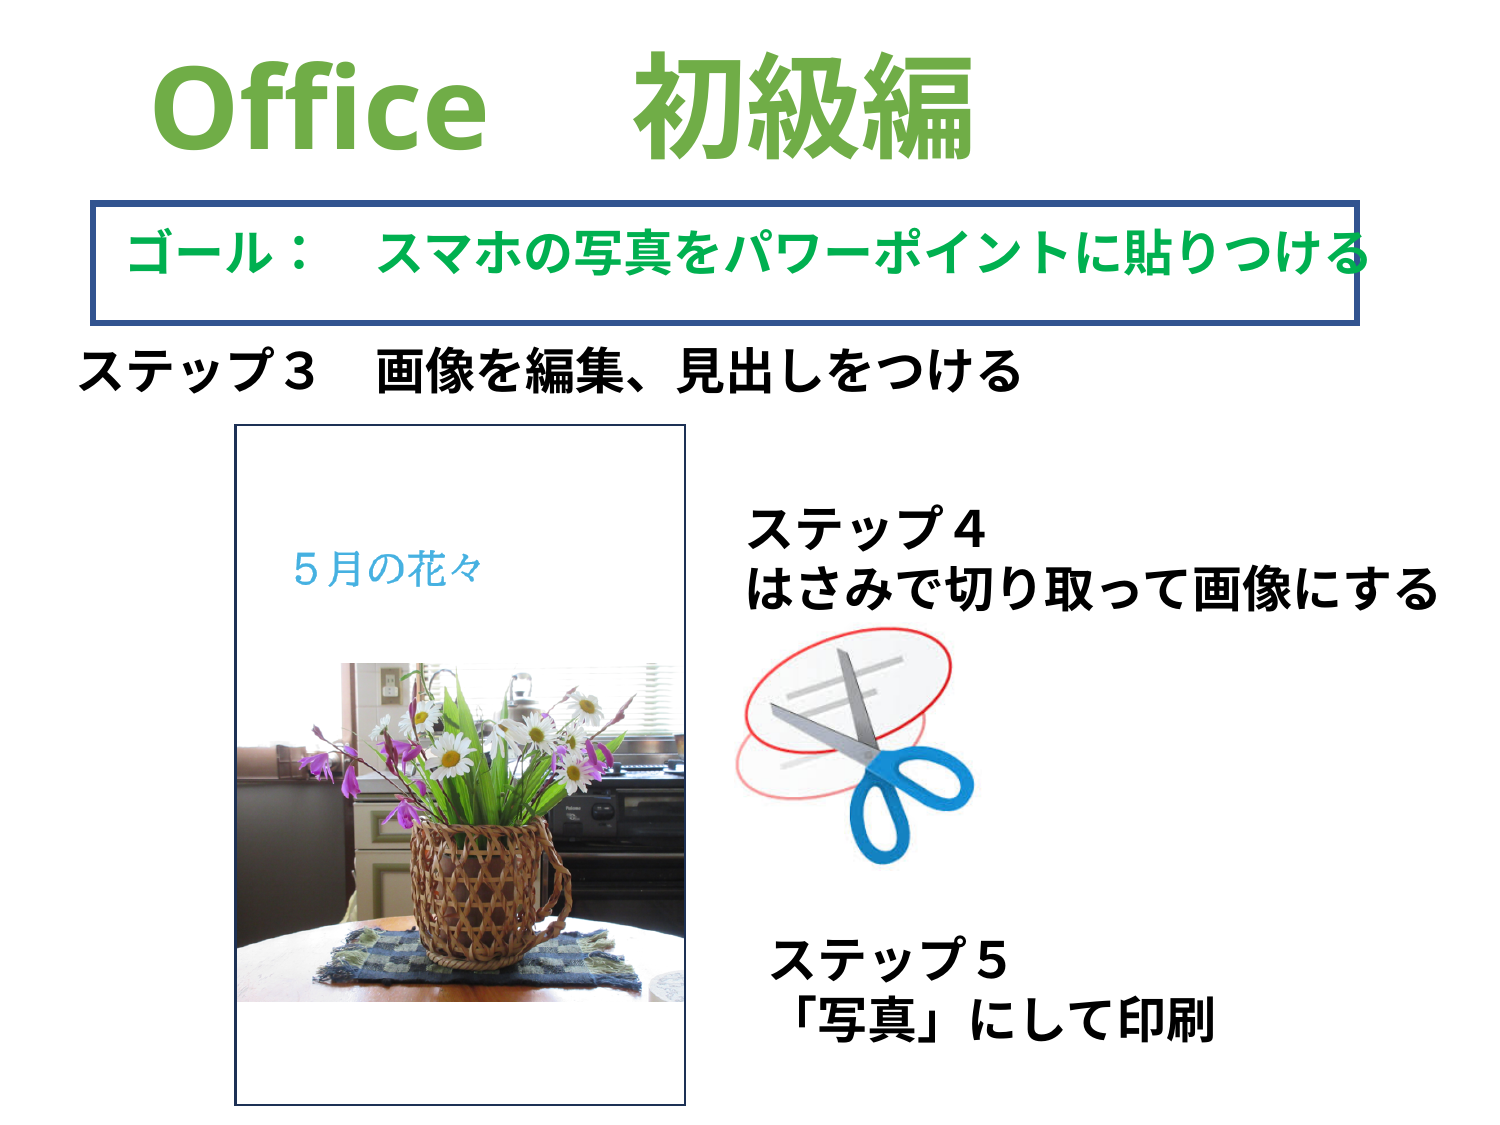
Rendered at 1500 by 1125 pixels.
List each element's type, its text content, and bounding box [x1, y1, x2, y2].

text_box [234, 424, 686, 1106]
text_box Office 初級編 [0, 41, 1125, 182]
text_box ステップ４ はさみで切り取って画像にする [729, 490, 1458, 625]
picture [725, 613, 983, 872]
text_box [92, 202, 1358, 324]
picture [235, 440, 686, 1089]
text_box ゴール： スマホの写真をパワーポイントに貼りつける [109, 221, 1391, 324]
text_box ステップ５ 「写真」にして印刷 [753, 921, 1232, 1057]
text_box ステップ３ 画像を編集、見出しをつける [60, 332, 1040, 407]
